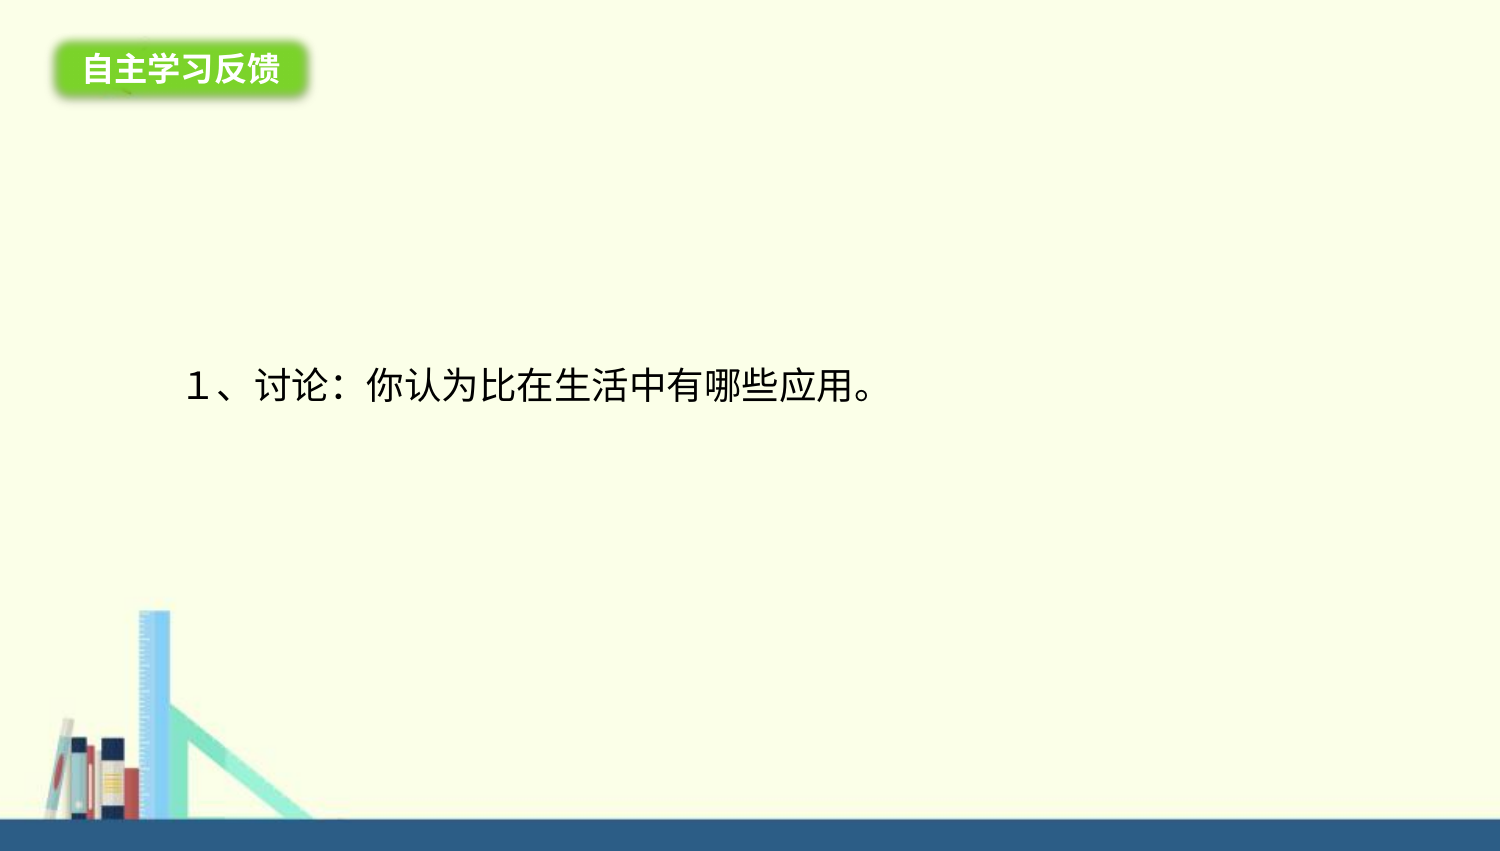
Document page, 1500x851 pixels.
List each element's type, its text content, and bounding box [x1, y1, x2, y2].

text_box １、讨论：你认为比在生活中有哪些应用。 [115, 332, 1385, 403]
picture [0, 0, 1500, 851]
text_box 自主学习反馈 [64, 51, 298, 87]
